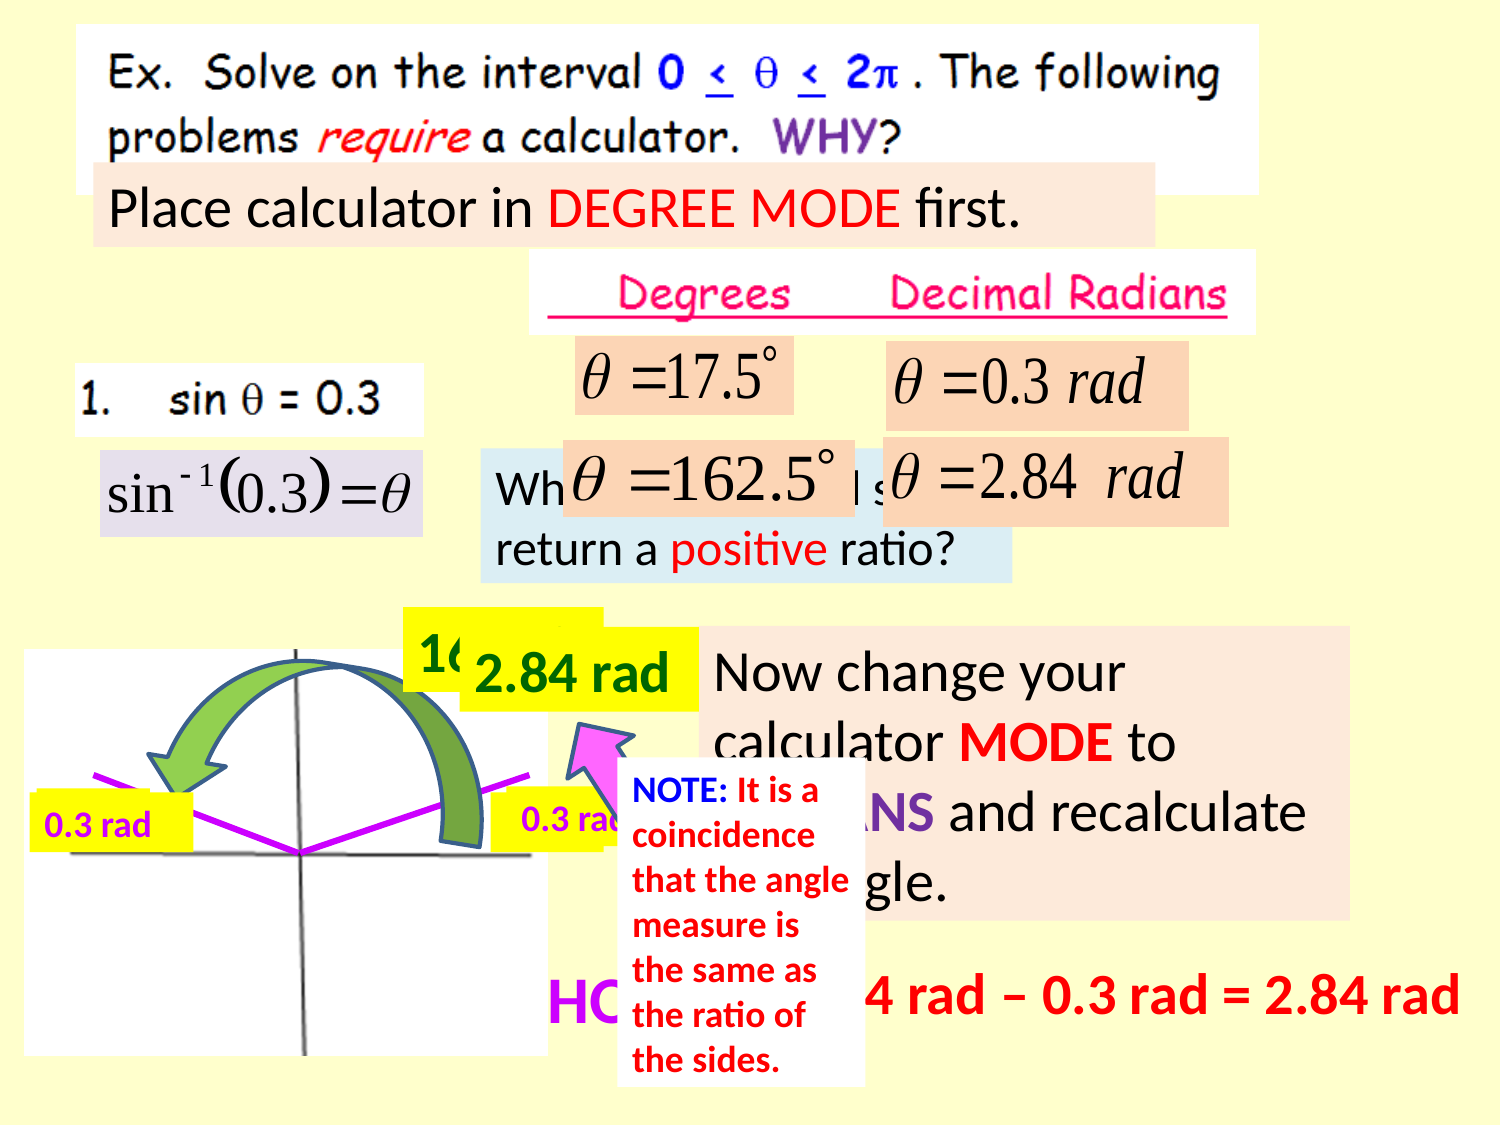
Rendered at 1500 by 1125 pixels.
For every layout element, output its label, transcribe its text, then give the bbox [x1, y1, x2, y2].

text_box NOTE: It is a coincidence that the angle measure is the same as the ratio of the sides. [617, 757, 866, 1087]
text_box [574, 335, 795, 416]
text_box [93, 774, 299, 854]
picture [24, 649, 548, 1057]
text_box Now change your calculator MODE to RADIANS and recalculate the angle. [698, 625, 1350, 921]
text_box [99, 449, 424, 538]
text_box 2.84 rad [459, 626, 699, 712]
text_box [562, 439, 856, 517]
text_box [883, 436, 1230, 527]
picture [529, 249, 1257, 335]
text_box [299, 774, 530, 854]
picture [75, 23, 1260, 195]
text_box 162.5 [403, 607, 604, 648]
text_box 17.5 [551, 847, 602, 853]
text_box Where else would sine return a positive ratio? [480, 448, 1013, 584]
text_box Place calculator in DEGREE MODE first. [93, 202, 1156, 247]
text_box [885, 340, 1190, 432]
text_box 3.14 rad – 0.3 rad = 2.84 rad [866, 949, 1499, 1034]
picture [74, 362, 424, 437]
text_box 0.3 rad [551, 786, 617, 847]
text_box HOW? [551, 949, 617, 1044]
text_box [565, 721, 637, 823]
